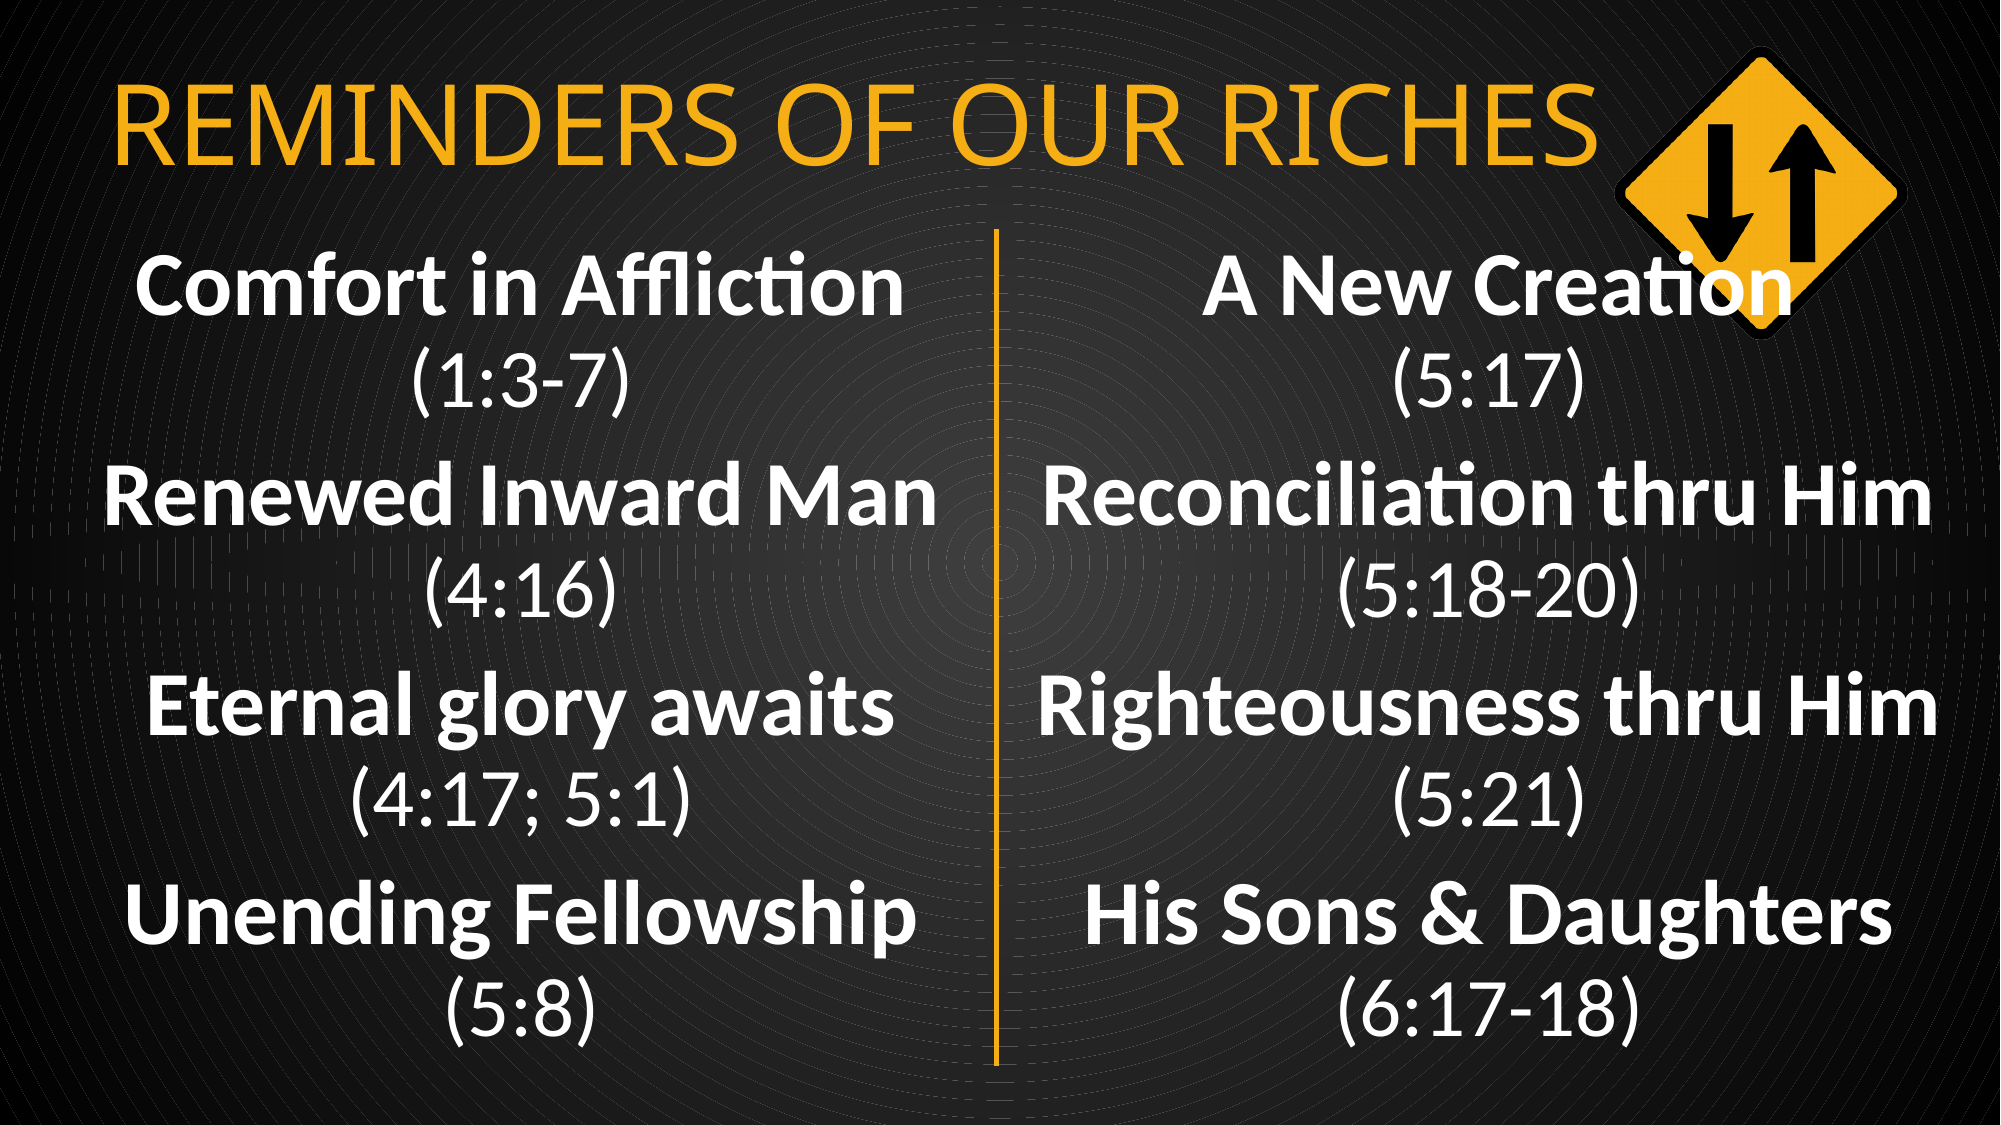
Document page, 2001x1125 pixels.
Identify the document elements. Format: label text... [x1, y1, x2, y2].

list Comfort in Affliction (1:3-7) Renewed Inward Man (4:16) Eternal glory awaits (4:17; 5:1) Unending Fellowship (5:8) [55, 228, 988, 1066]
list A New Creation (5:17) Reconciliation thru Him (5:18-20) Righteousness thru Him (5:21) His Sons & Daughters (6:17-18) [1012, 228, 1966, 1066]
title Reminders of Our Riches [92, 28, 1863, 229]
picture [1614, 46, 1908, 340]
